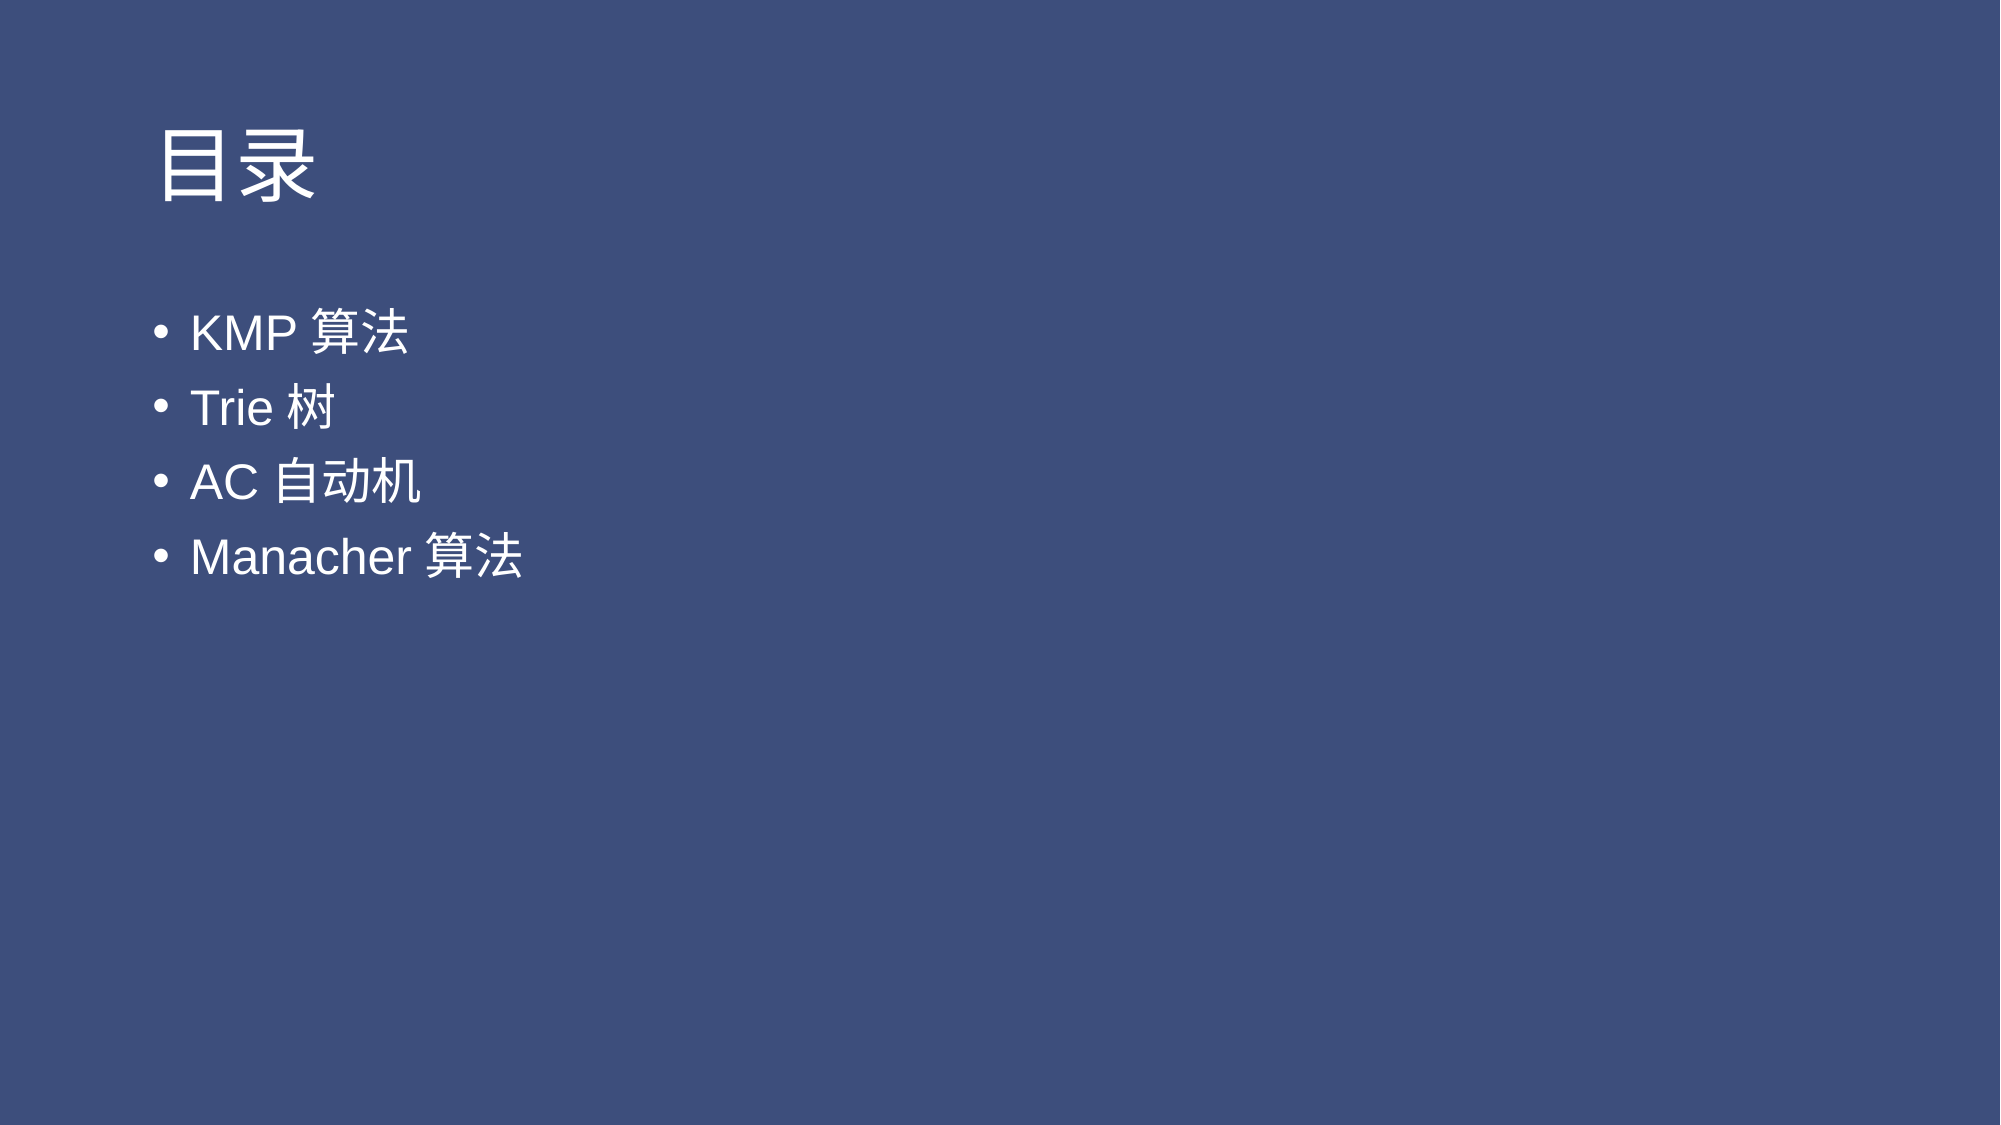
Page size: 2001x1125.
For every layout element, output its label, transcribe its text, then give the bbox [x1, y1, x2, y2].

list KMP算法 Trie树 AC自动机 Manacher算法 [137, 299, 1863, 1014]
title 目录 [137, 59, 1863, 278]
